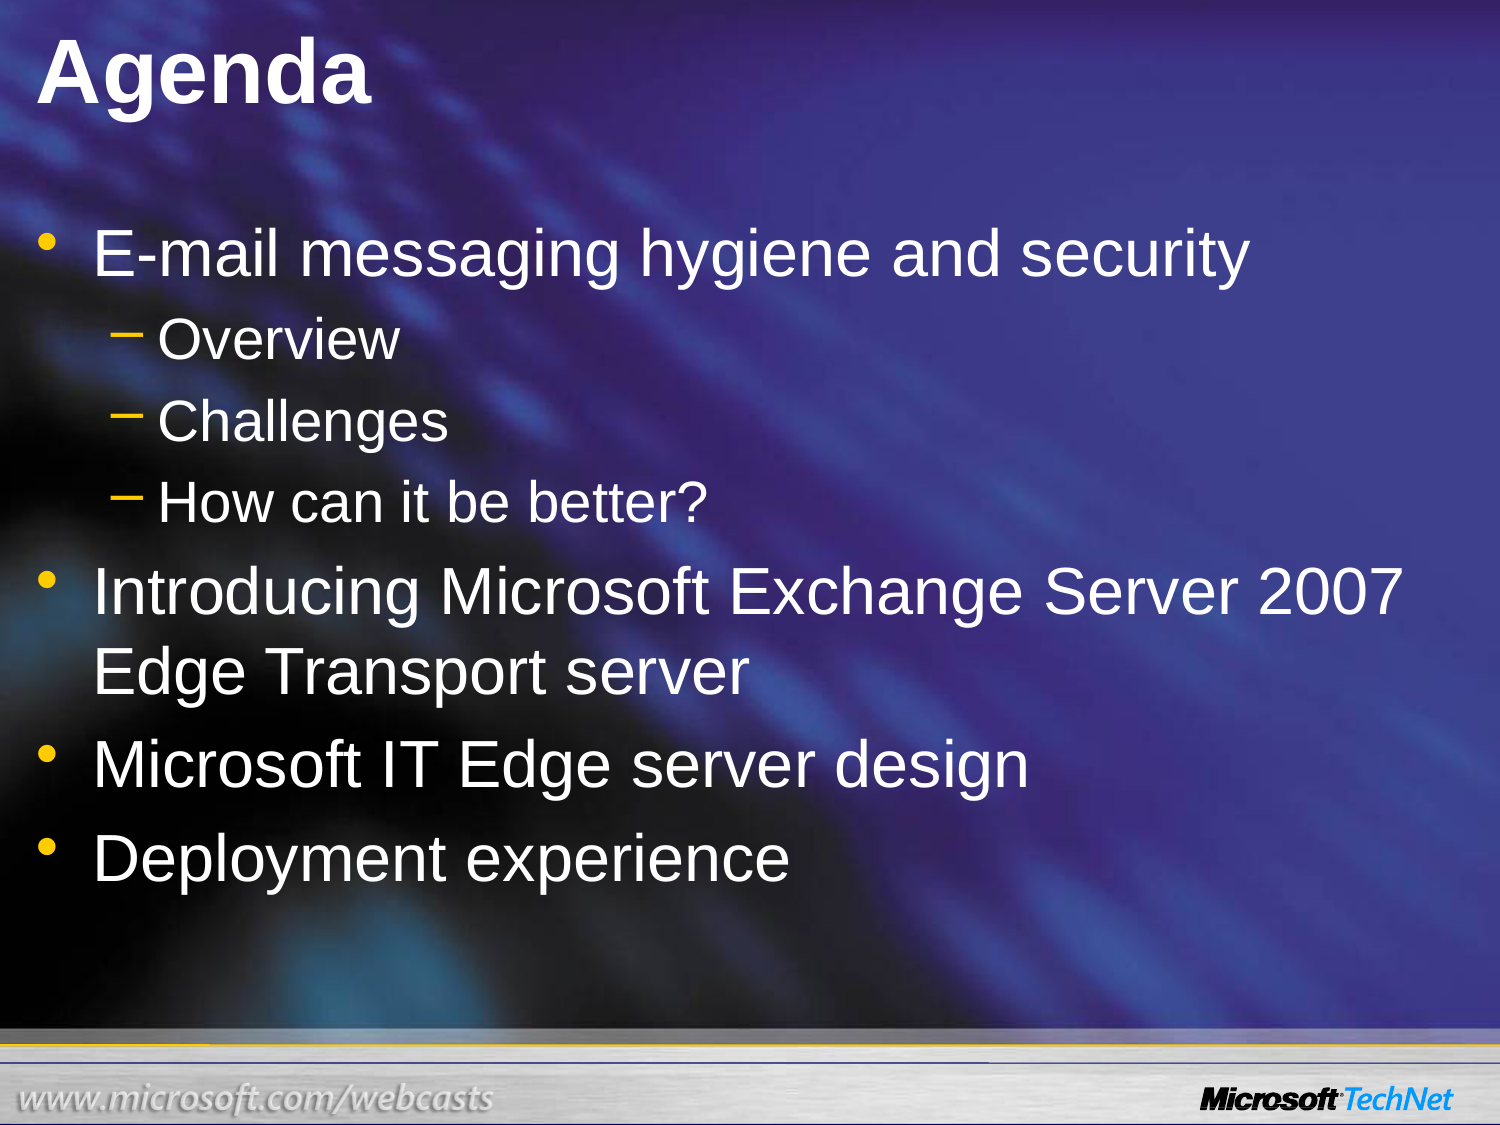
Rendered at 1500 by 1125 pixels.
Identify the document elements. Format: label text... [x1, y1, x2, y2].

title Agenda [20, 20, 1500, 130]
picture [0, 0, 1500, 1044]
list E-mail messaging hygiene and security Overview Challenges How can it be better? Introducing Microsoft Exchange Server 2007 Edge Transport server Microsoft IT Edge server design Deployment experience [20, 201, 1458, 574]
picture [0, 1047, 1500, 1062]
picture [0, 1064, 1500, 1123]
